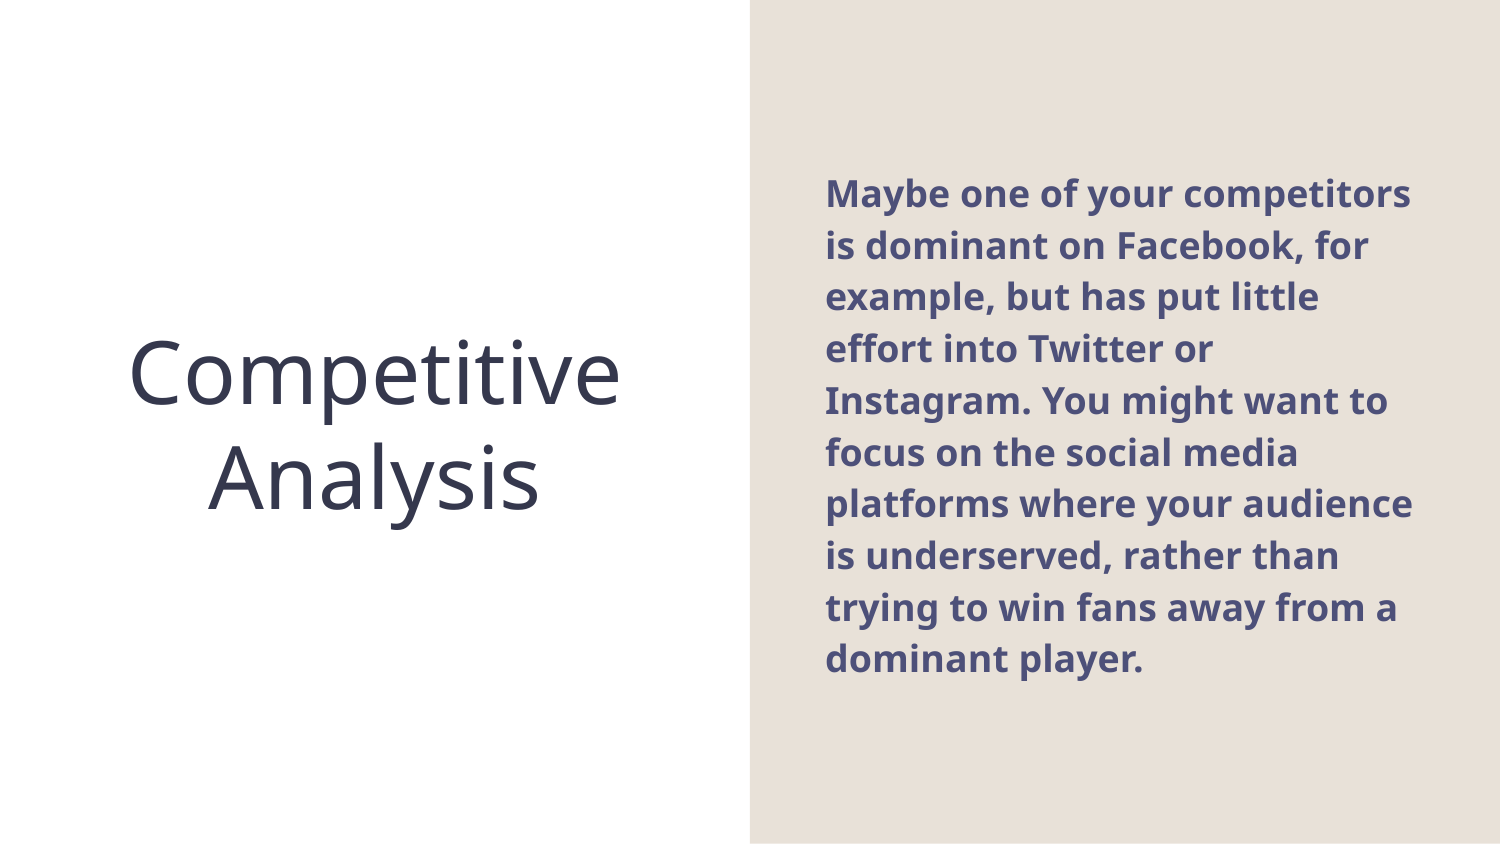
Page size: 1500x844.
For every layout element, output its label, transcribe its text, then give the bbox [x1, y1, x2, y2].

title Competitive Analysis [43, 298, 708, 546]
list Maybe one of your competitors is dominant on Facebook, for example, but has put little effort into Twitter or Instagram. You might want to focus on the social media platforms where your audience is underserved, rather than trying to win fans away from a dominant player. [810, 118, 1440, 725]
